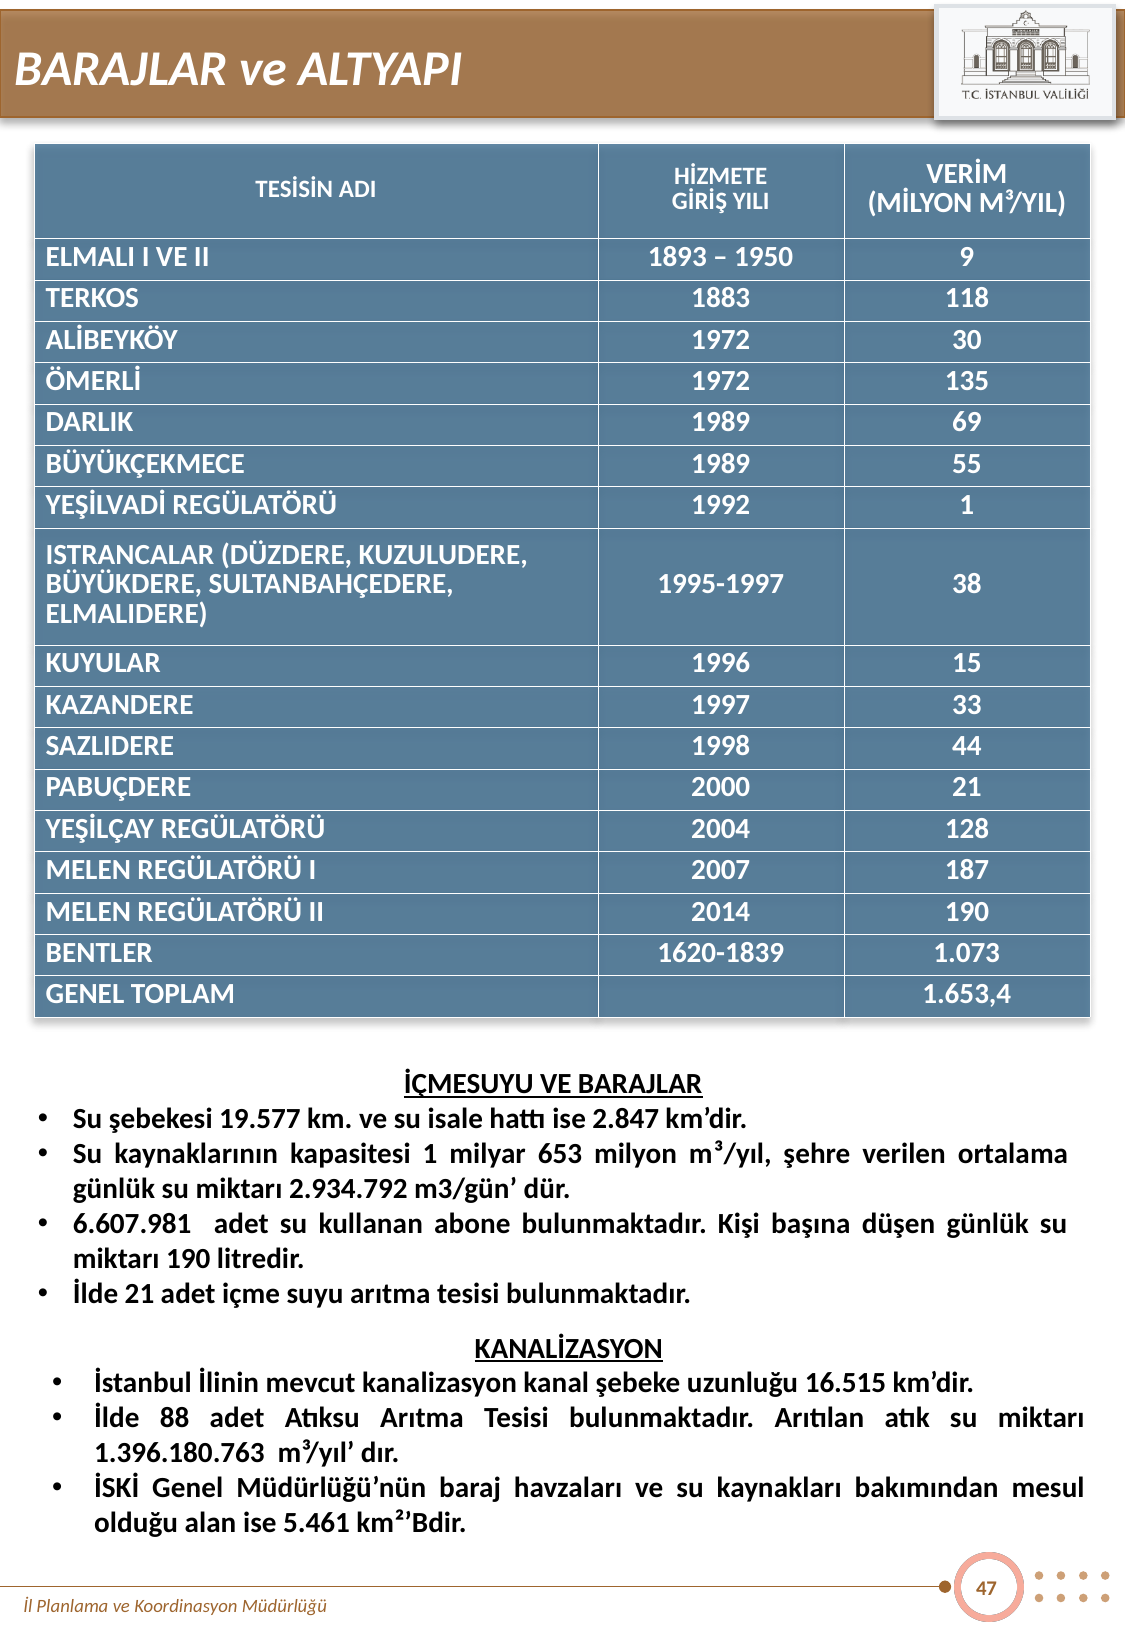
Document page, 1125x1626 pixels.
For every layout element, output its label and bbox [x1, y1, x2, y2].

table_cell [845, 363, 1090, 404]
table_cell [599, 894, 844, 934]
table_cell [845, 687, 1090, 727]
table_cell [599, 405, 844, 445]
table_cell [845, 446, 1090, 486]
table_cell [845, 852, 1090, 893]
table_cell [845, 646, 1090, 686]
table_cell [599, 529, 844, 645]
table_cell [35, 976, 598, 1017]
table_header [845, 144, 1090, 238]
table_cell [599, 239, 844, 280]
table_cell [845, 976, 1090, 1017]
table_cell [845, 239, 1090, 280]
table_cell [845, 728, 1090, 769]
table_cell [599, 446, 844, 486]
table_cell [35, 281, 598, 321]
table_cell [35, 687, 598, 727]
table_cell [35, 446, 598, 486]
table_cell [35, 646, 598, 686]
table_cell [599, 935, 844, 975]
table_cell [35, 487, 598, 528]
table_cell [845, 770, 1090, 810]
table_cell [35, 894, 598, 934]
table_cell [35, 529, 598, 645]
table_cell [845, 487, 1090, 528]
table_cell [845, 405, 1090, 445]
table_cell [599, 322, 844, 362]
slide_number [961, 1555, 1037, 1618]
table_cell [35, 363, 598, 404]
table_cell [599, 363, 844, 404]
table_cell [35, 728, 598, 769]
table_cell [599, 811, 844, 851]
table_cell [599, 852, 844, 893]
table_cell [599, 687, 844, 727]
table_cell [35, 239, 598, 280]
table_cell [599, 487, 844, 528]
table_cell [35, 935, 598, 975]
table_cell [845, 935, 1090, 975]
table_cell [845, 811, 1090, 851]
table_cell [35, 405, 598, 445]
table_header [599, 144, 844, 238]
text_box [23, 1057, 1101, 1546]
table_cell [35, 322, 598, 362]
text_box [0, 28, 1125, 103]
table_cell [599, 976, 844, 1017]
table_cell [599, 770, 844, 810]
table_cell [845, 322, 1090, 362]
table_cell [35, 852, 598, 893]
table_cell [35, 770, 598, 810]
table_cell [845, 894, 1090, 934]
table_cell [845, 529, 1090, 645]
table_header [35, 144, 598, 238]
table_cell [845, 281, 1090, 321]
table_cell [599, 281, 844, 321]
table_cell [599, 728, 844, 769]
picture [954, 1552, 1024, 1622]
table_cell [599, 646, 844, 686]
table_cell [35, 811, 598, 851]
